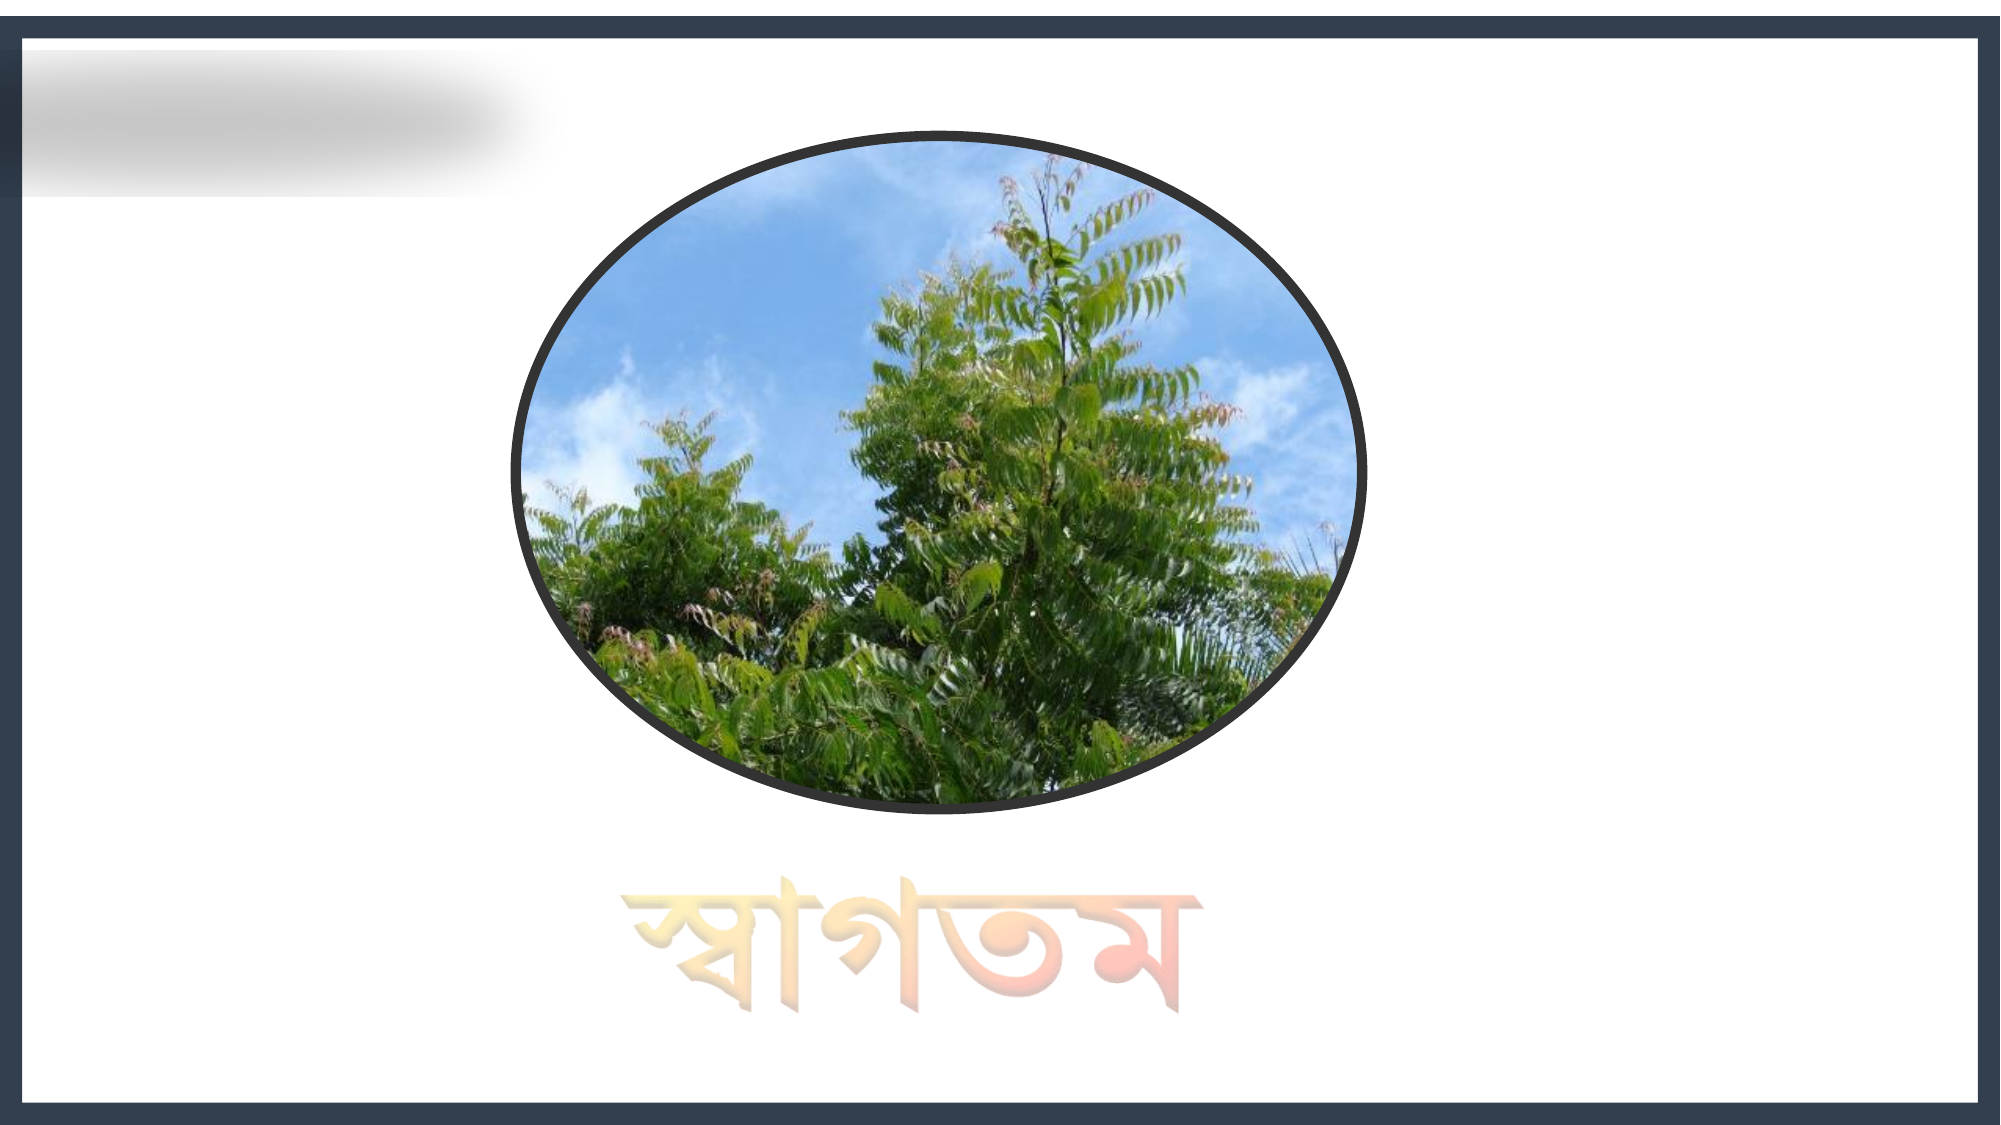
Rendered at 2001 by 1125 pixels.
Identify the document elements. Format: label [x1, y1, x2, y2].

text_box [0, 15, 2000, 1125]
picture [472, 135, 1363, 1092]
